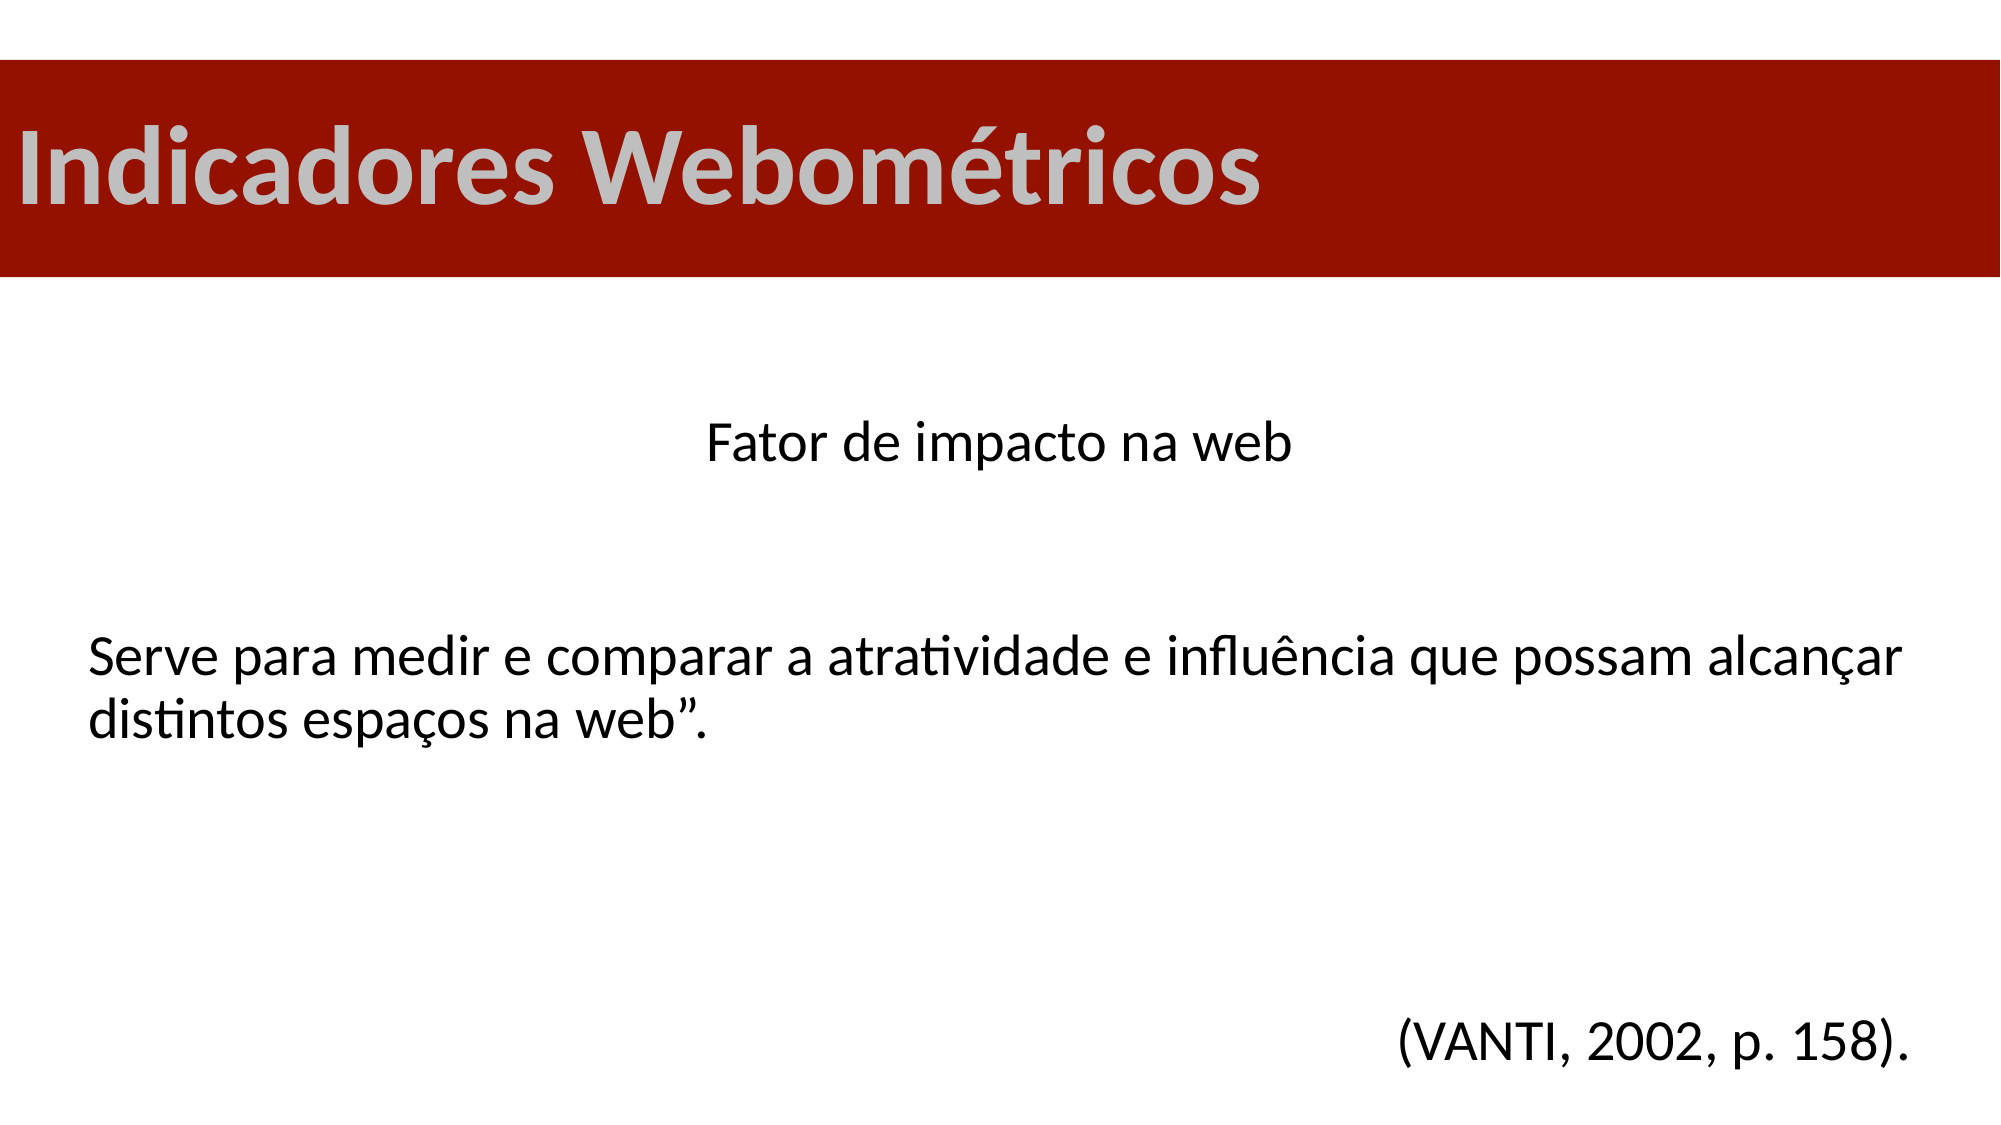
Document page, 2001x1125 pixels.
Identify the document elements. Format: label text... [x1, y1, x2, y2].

text_box Indicadores Webométricos [0, 59, 2000, 278]
list Fator de impacto na web Serve para medir e comparar a atratividade e influência que possam alcançar distintos espaços na web”. (VANTI, 2002, p. 158). [68, 390, 1932, 1125]
